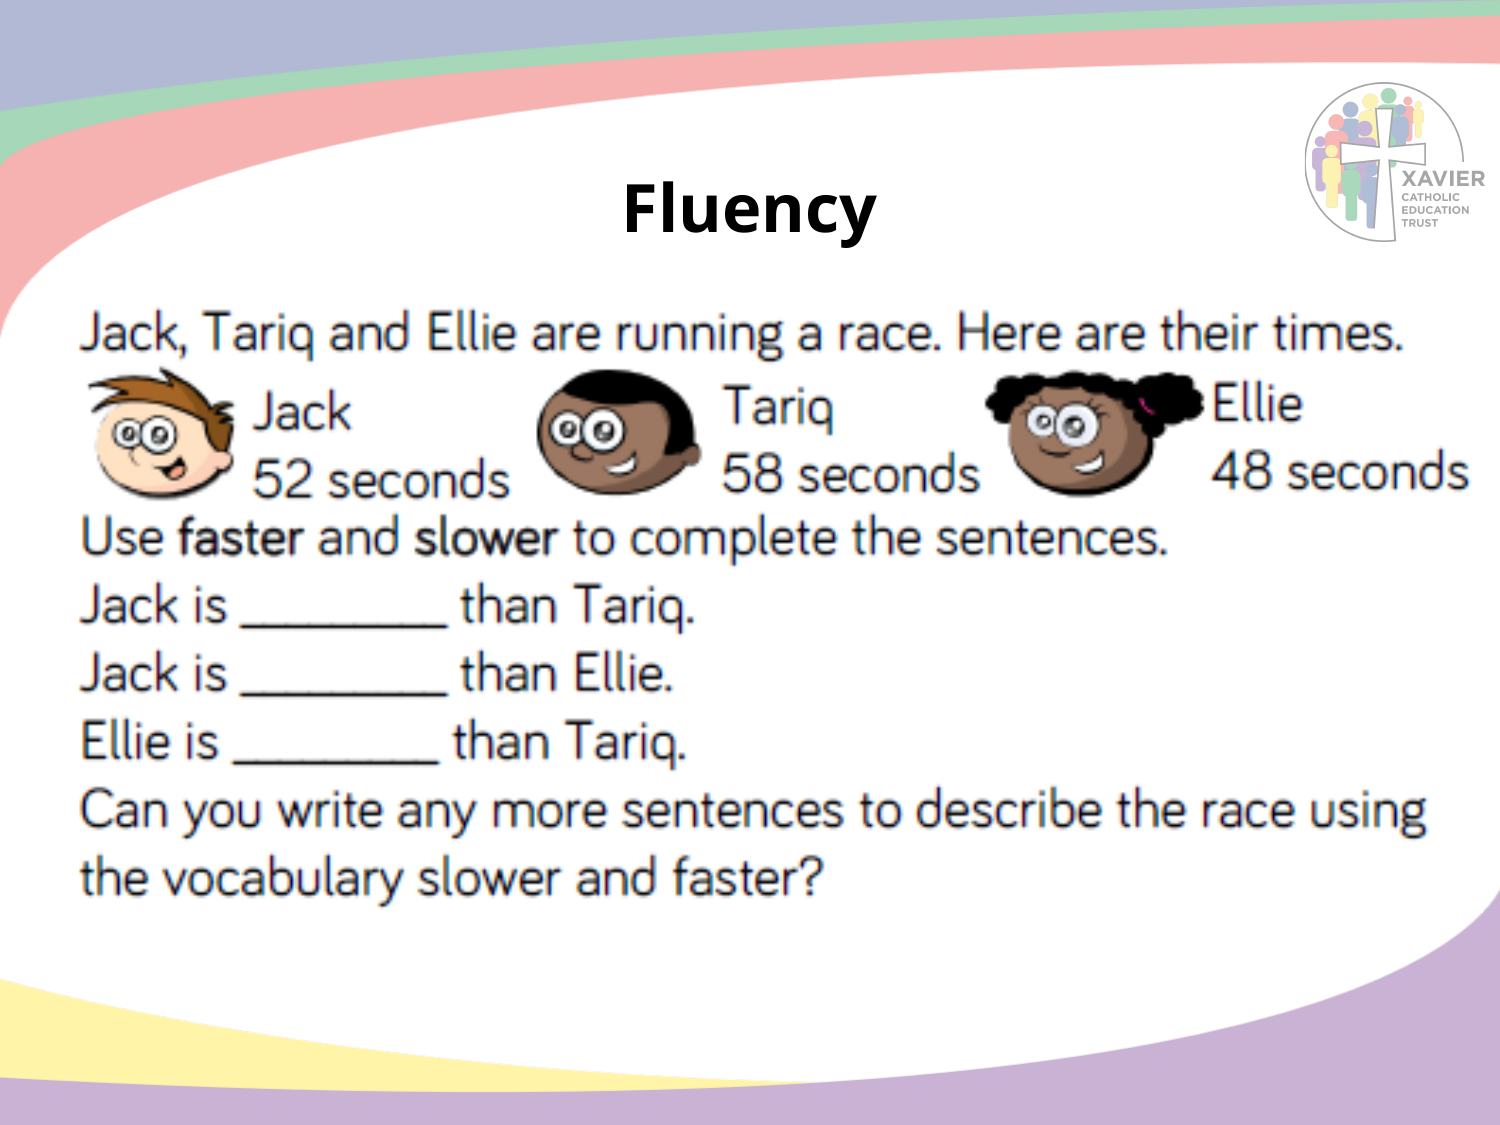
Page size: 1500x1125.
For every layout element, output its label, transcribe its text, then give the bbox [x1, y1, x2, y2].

title Fluency [112, 114, 1388, 255]
picture [64, 294, 1483, 913]
